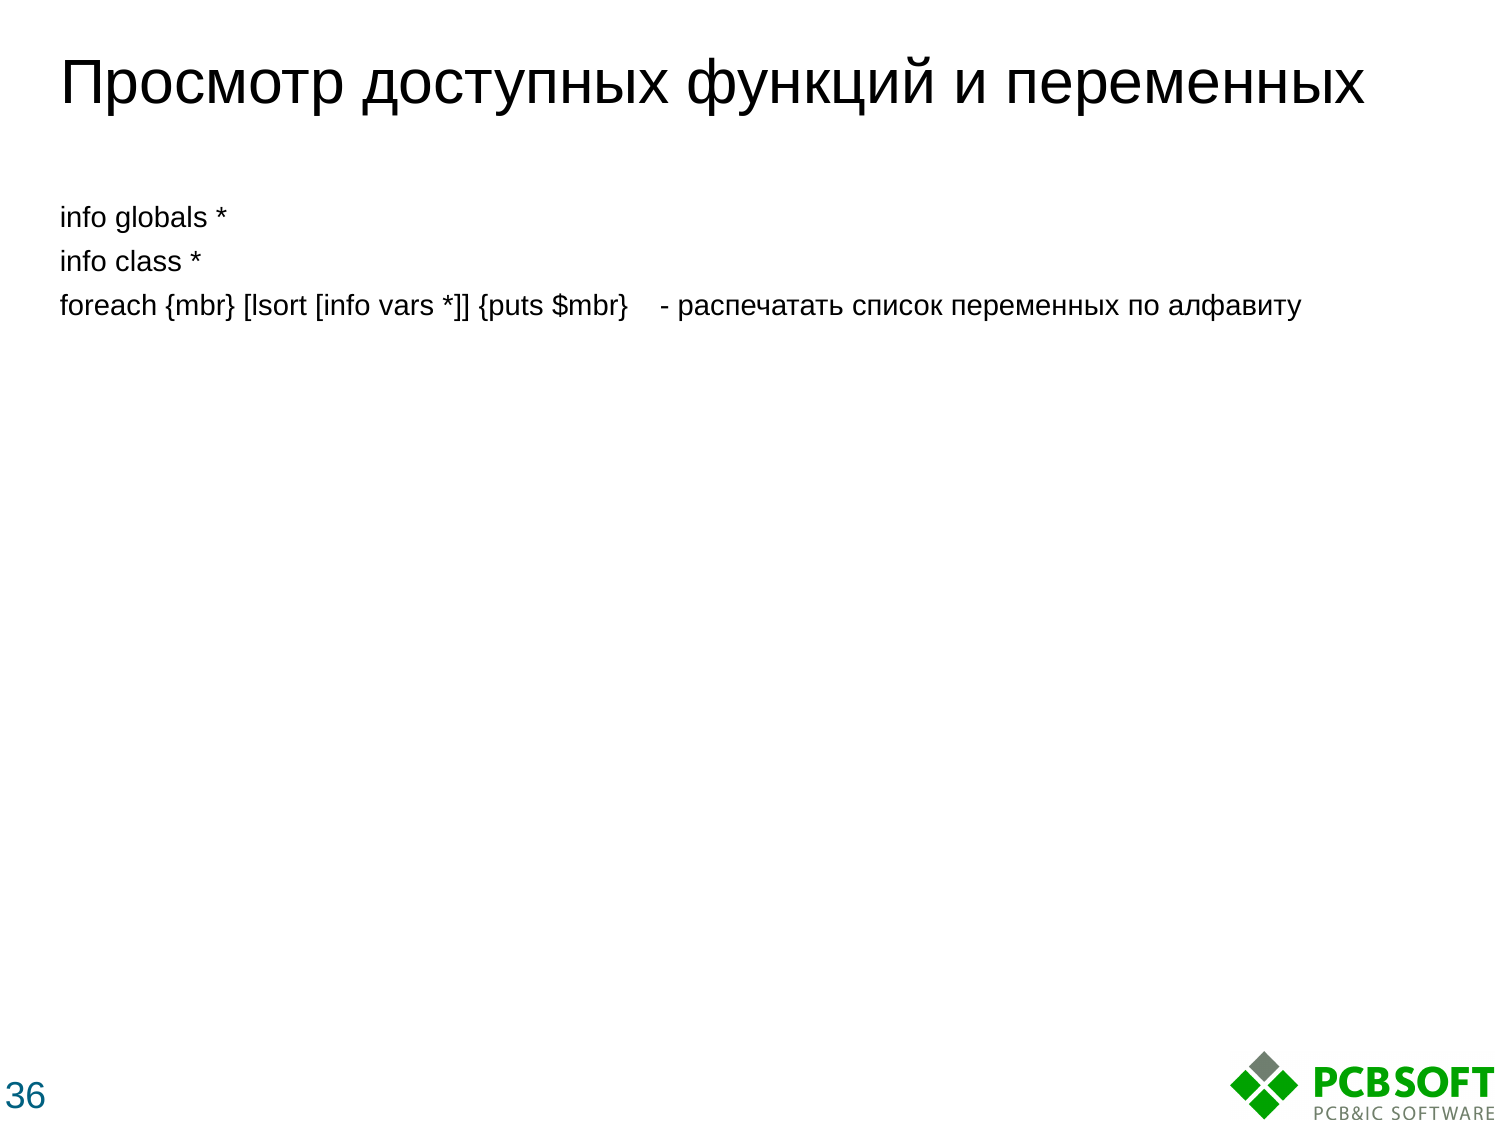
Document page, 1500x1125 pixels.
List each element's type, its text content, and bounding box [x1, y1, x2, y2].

list info globals * info class * foreach {mbr} [lsort [info vars *]] {puts $mbr} - распечатать список переменных по алфавиту [45, 195, 1455, 1035]
title Просмотр доступных функций и переменных [45, 45, 1455, 195]
picture [1230, 1051, 1495, 1120]
